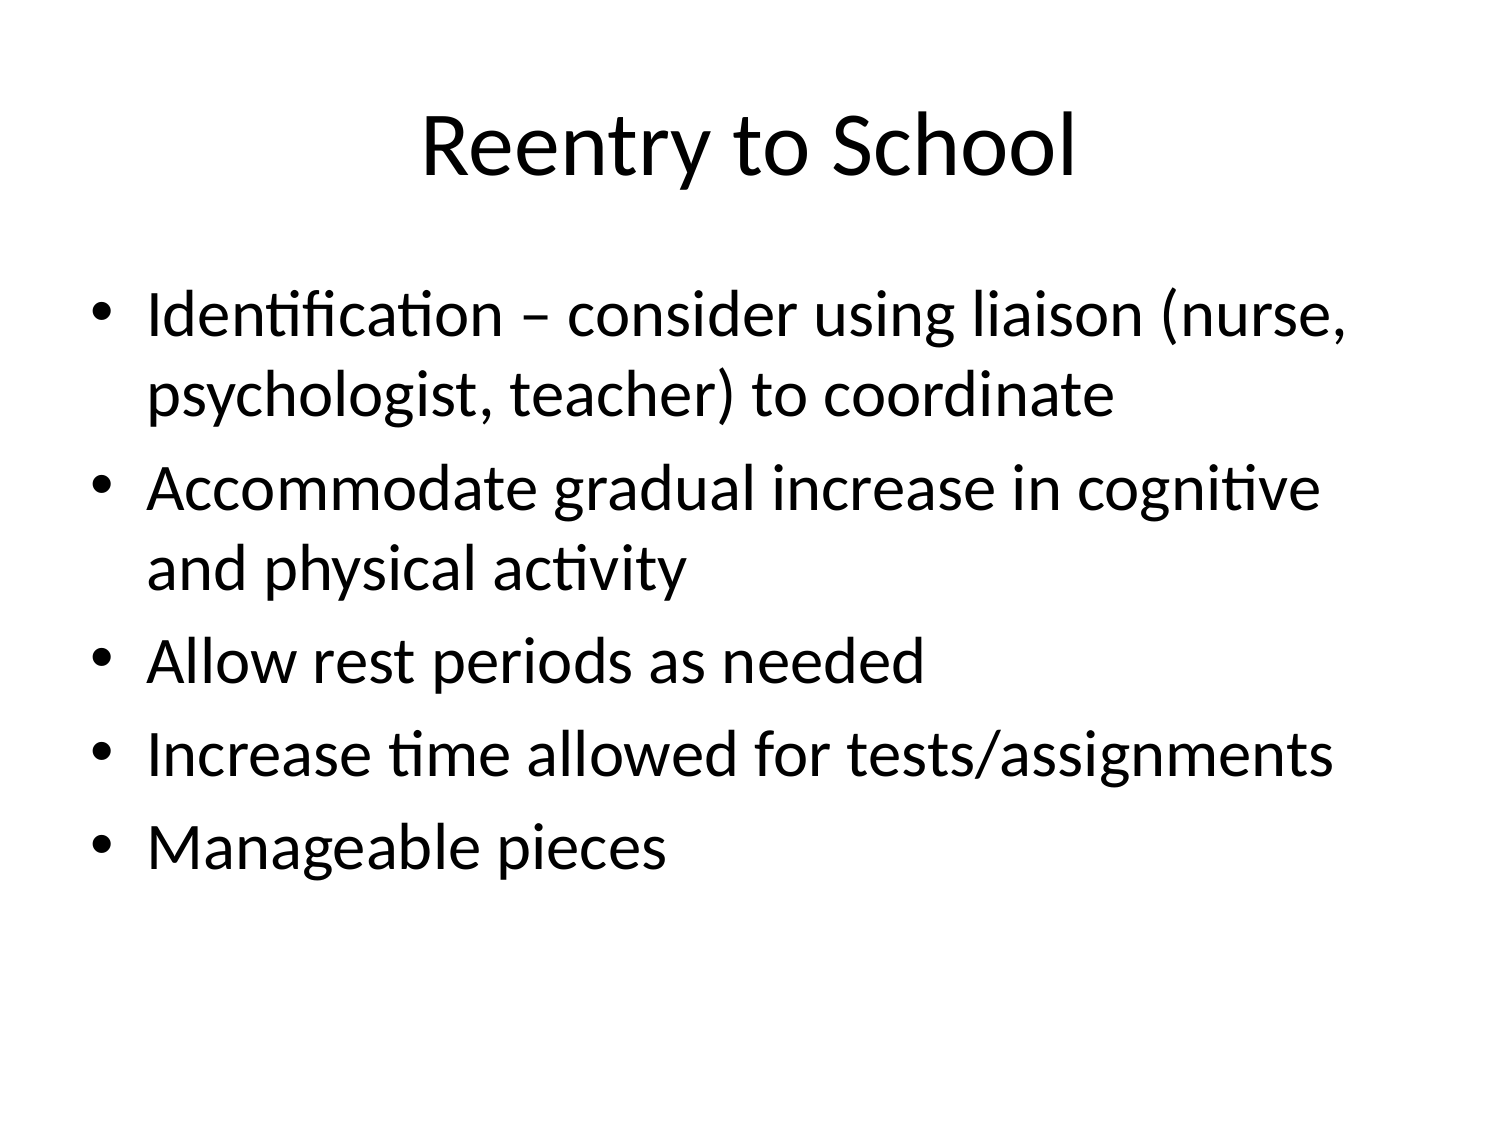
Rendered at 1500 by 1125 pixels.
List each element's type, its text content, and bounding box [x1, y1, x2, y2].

title Reentry to School [75, 45, 1425, 233]
list Identification – consider using liaison (nurse, psychologist, teacher) to coordinate Accommodate gradual increase in cognitive and physical activity Allow rest periods as needed Increase time allowed for tests/assignments Manageable pieces [75, 262, 1425, 1005]
